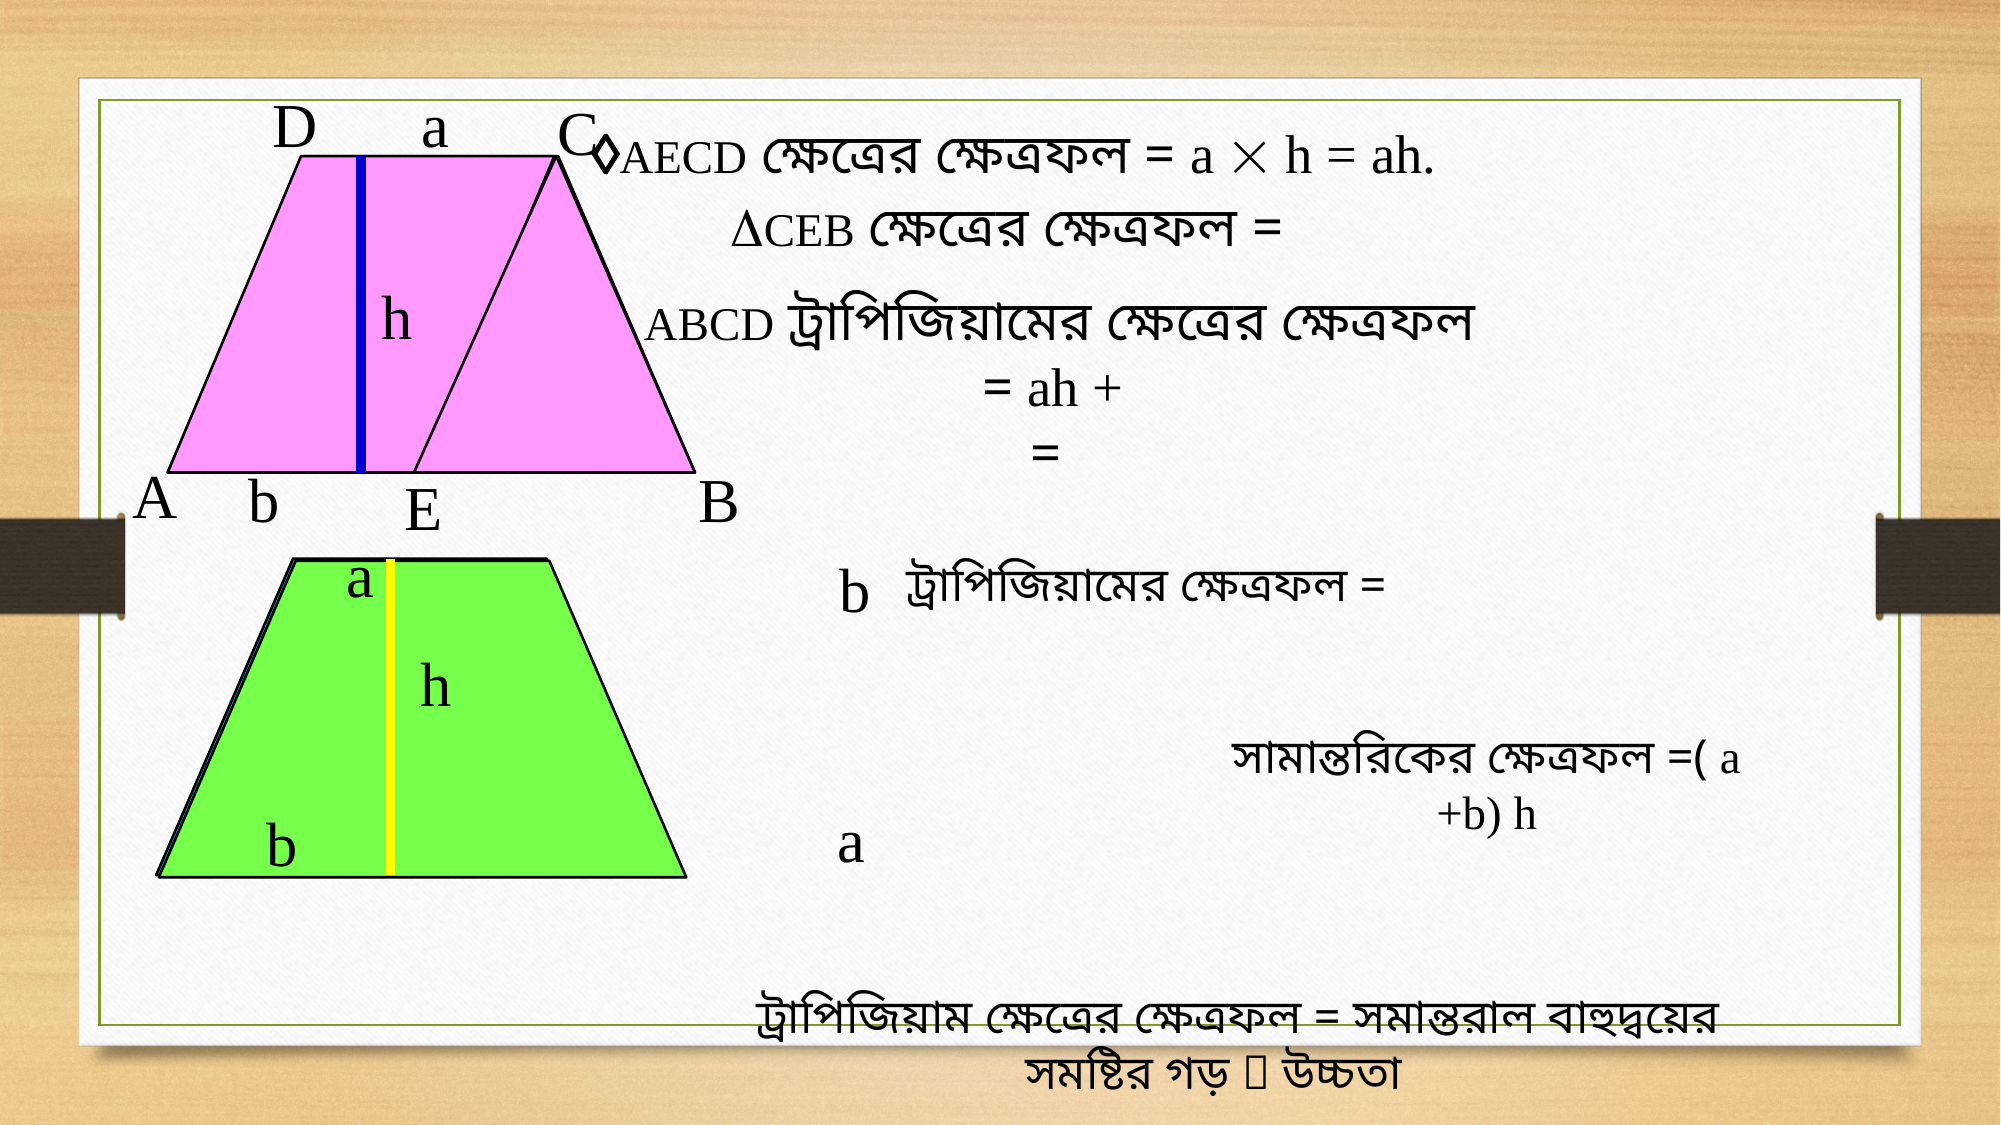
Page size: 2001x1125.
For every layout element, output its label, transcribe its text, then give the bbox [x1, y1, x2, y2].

text_box C [543, 85, 615, 176]
text_box [418, 176, 688, 474]
text_box b [824, 542, 886, 633]
text_box B [683, 452, 756, 543]
text_box D [258, 77, 334, 168]
text_box b [251, 796, 313, 887]
text_box [157, 559, 688, 879]
text_box a [822, 793, 881, 883]
text_box a [331, 527, 389, 618]
text_box h [405, 636, 467, 727]
text_box E [389, 460, 458, 551]
text_box [176, 154, 545, 474]
text_box [155, 557, 331, 877]
text_box b [233, 452, 295, 543]
text_box  ট্রাপিজিয়াম ক্ষেত্রের ক্ষেত্রফল = সমান্তরাল বাহুদ্বয়ের সমষ্টির গড়  উচ্চতা [624, 979, 1804, 1107]
text_box a [406, 77, 465, 168]
text_box h [366, 269, 428, 360]
text_box A [117, 449, 193, 539]
text_box সামান্তরিকের ক্ষেত্রফল =( a +b) h [1187, 718, 1786, 847]
picture [0, 0, 2001, 1125]
